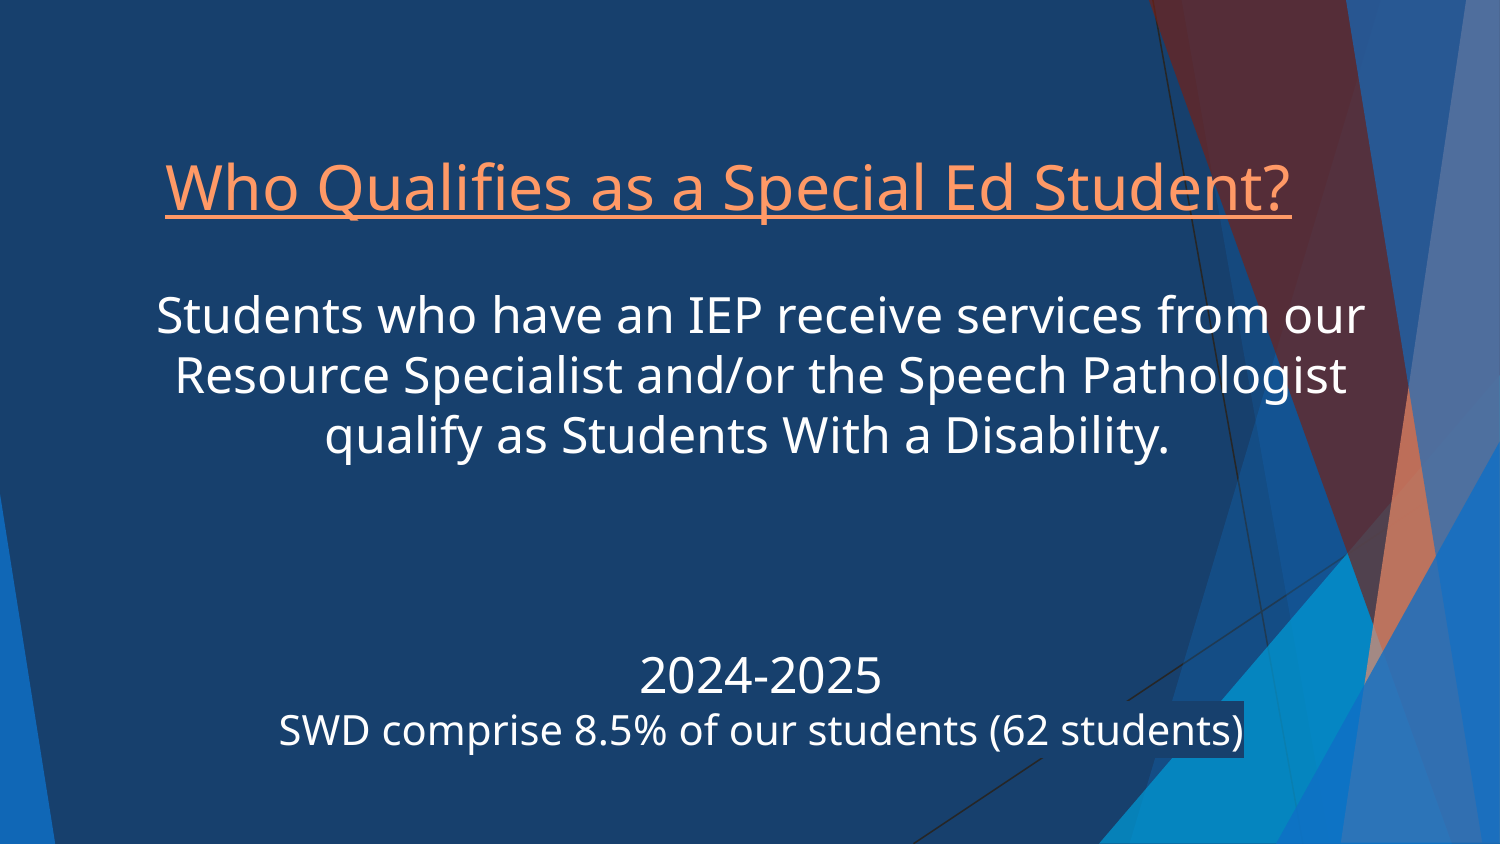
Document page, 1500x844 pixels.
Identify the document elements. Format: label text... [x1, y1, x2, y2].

title Who Qualifies as a Special Ed Student? [83, 75, 1375, 238]
list Students who have an IEP receive services from our Resource Specialist and/or the Speech Pathologist qualify as Students With a Disability. 2024-2025 SWD comprise 8.5% of our students (62 students) [107, 268, 1416, 782]
